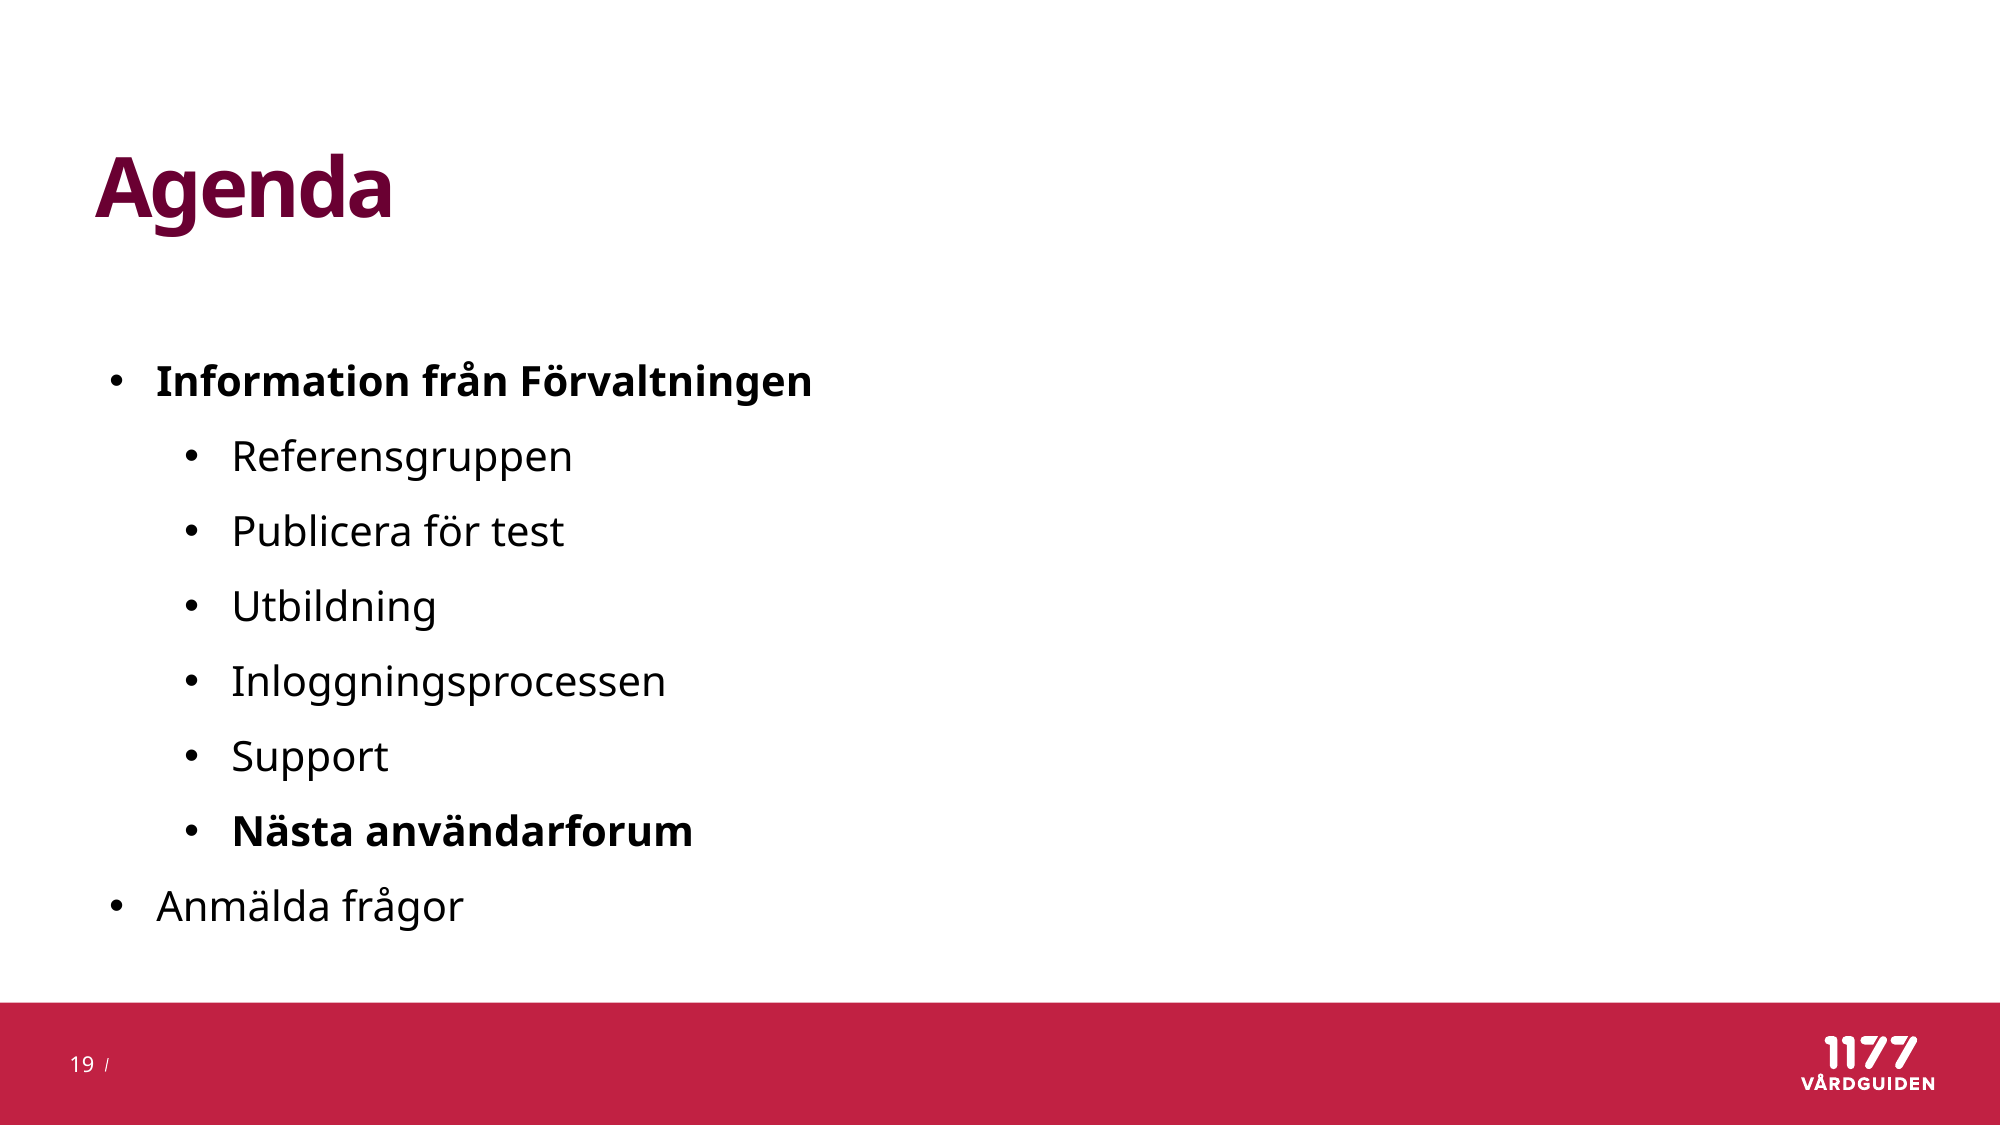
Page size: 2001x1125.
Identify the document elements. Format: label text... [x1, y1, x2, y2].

title Agenda [95, 50, 1905, 330]
text_box Information från Förvaltningen Referensgruppen Publicera för test Utbildning Inloggningsprocessen Support Nästa användarforum Anmälda frågor [109, 355, 1835, 878]
slide_number 19 [45, 1035, 110, 1096]
